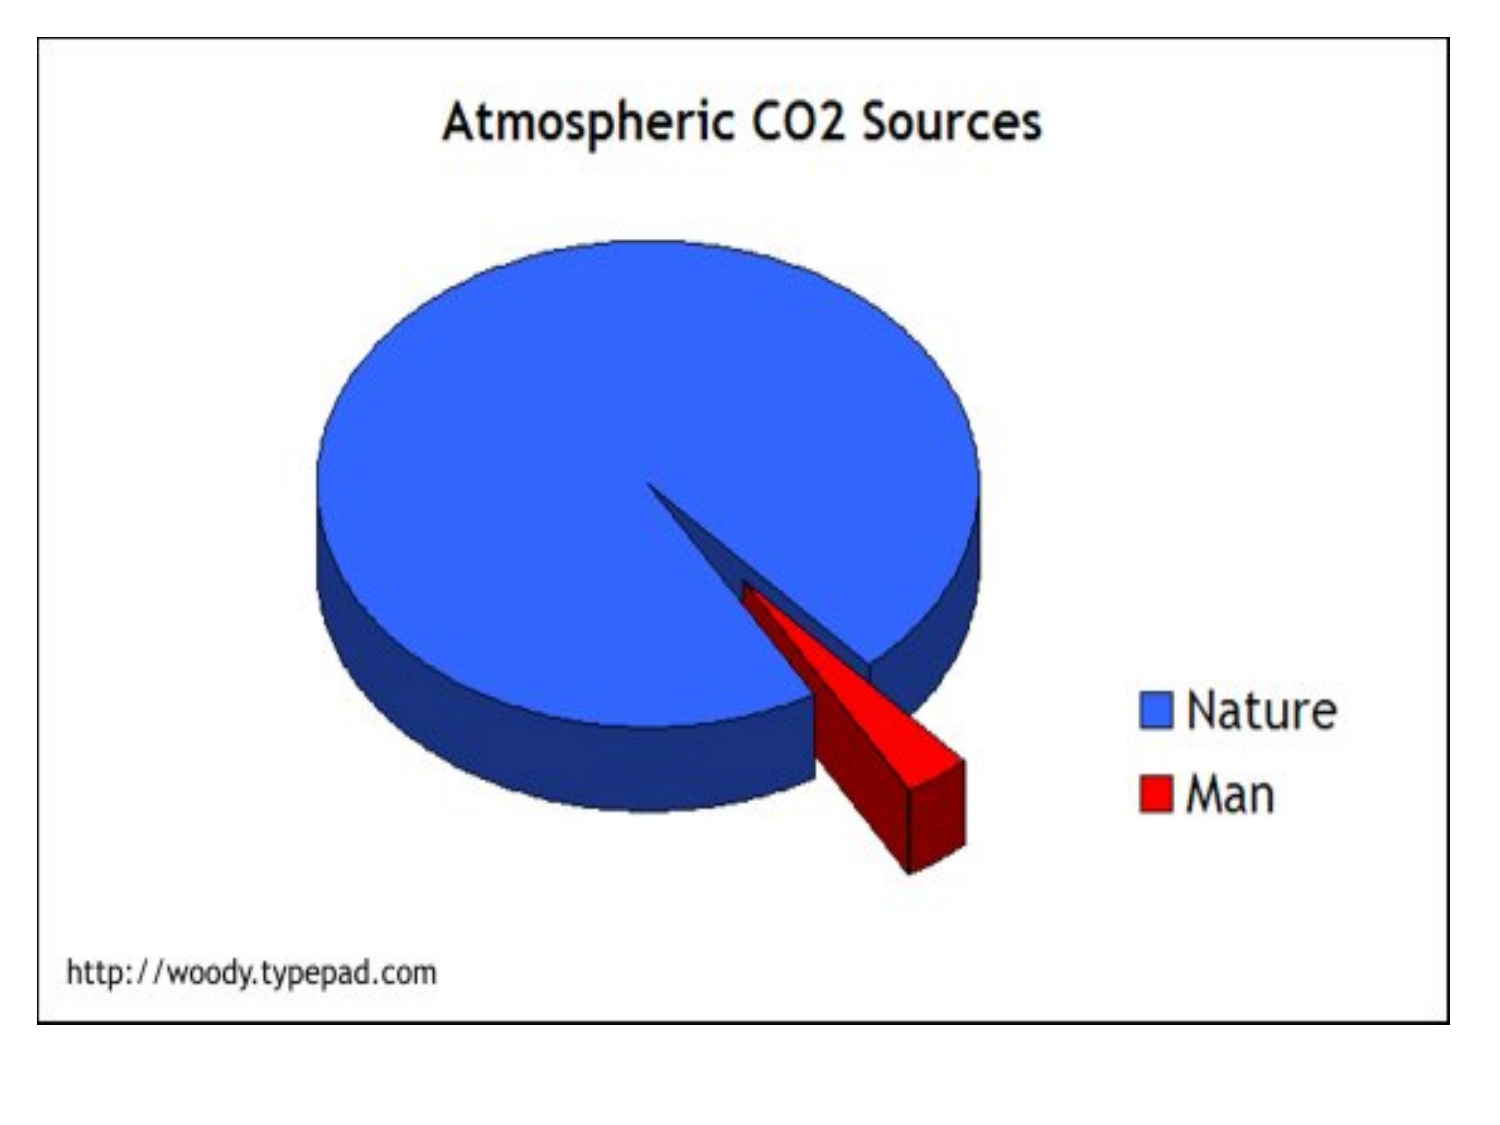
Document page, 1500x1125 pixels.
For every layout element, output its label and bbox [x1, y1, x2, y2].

picture [37, 37, 1451, 1026]
